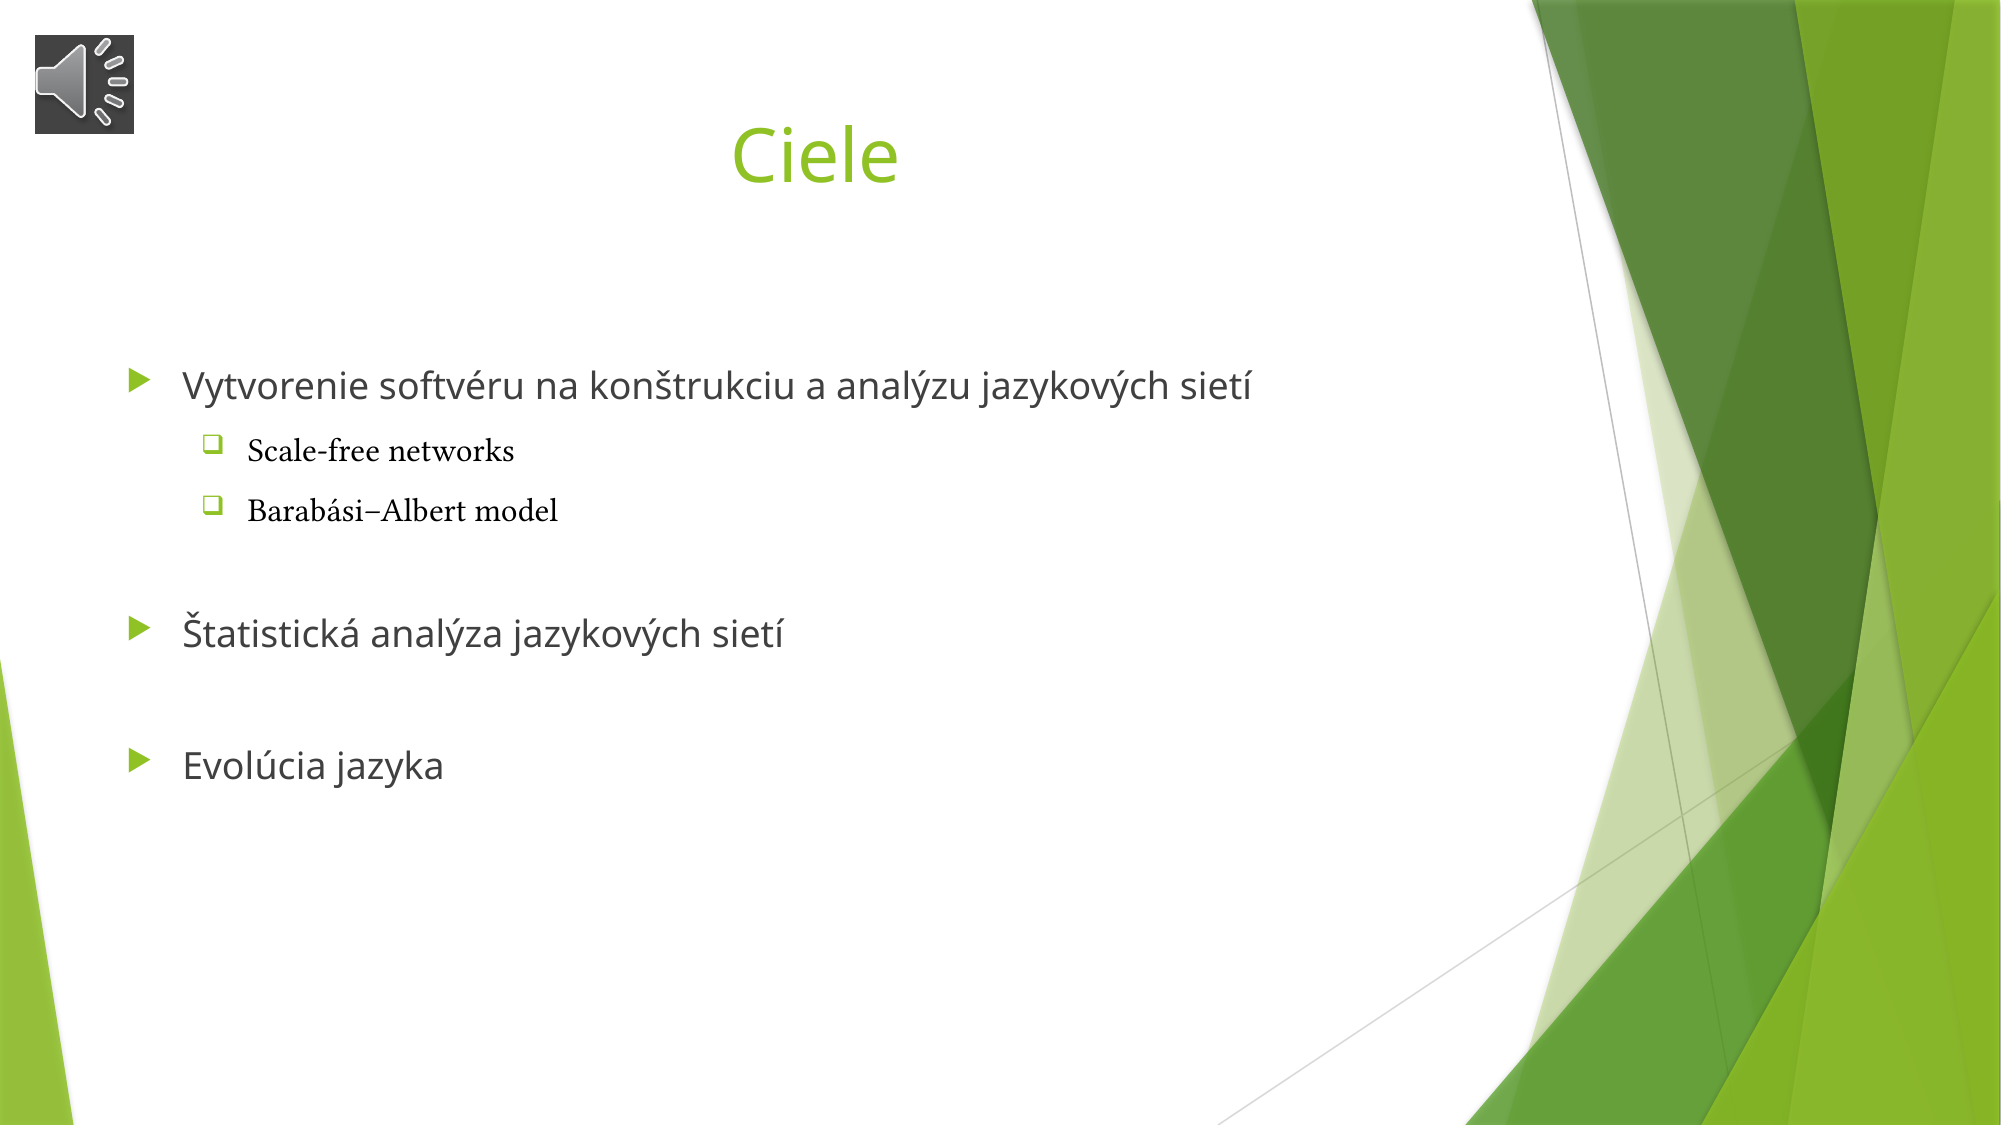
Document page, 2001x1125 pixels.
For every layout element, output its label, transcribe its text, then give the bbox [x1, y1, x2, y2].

picture [33, 33, 135, 135]
title Ciele [111, 99, 1522, 317]
list Vytvorenie softvéru na konštrukciu a analýzu jazykových sietí Scale-free networks Barabási–Albert model Štatistická analýza jazykových sietí Evolúcia jazyka [111, 354, 1522, 992]
